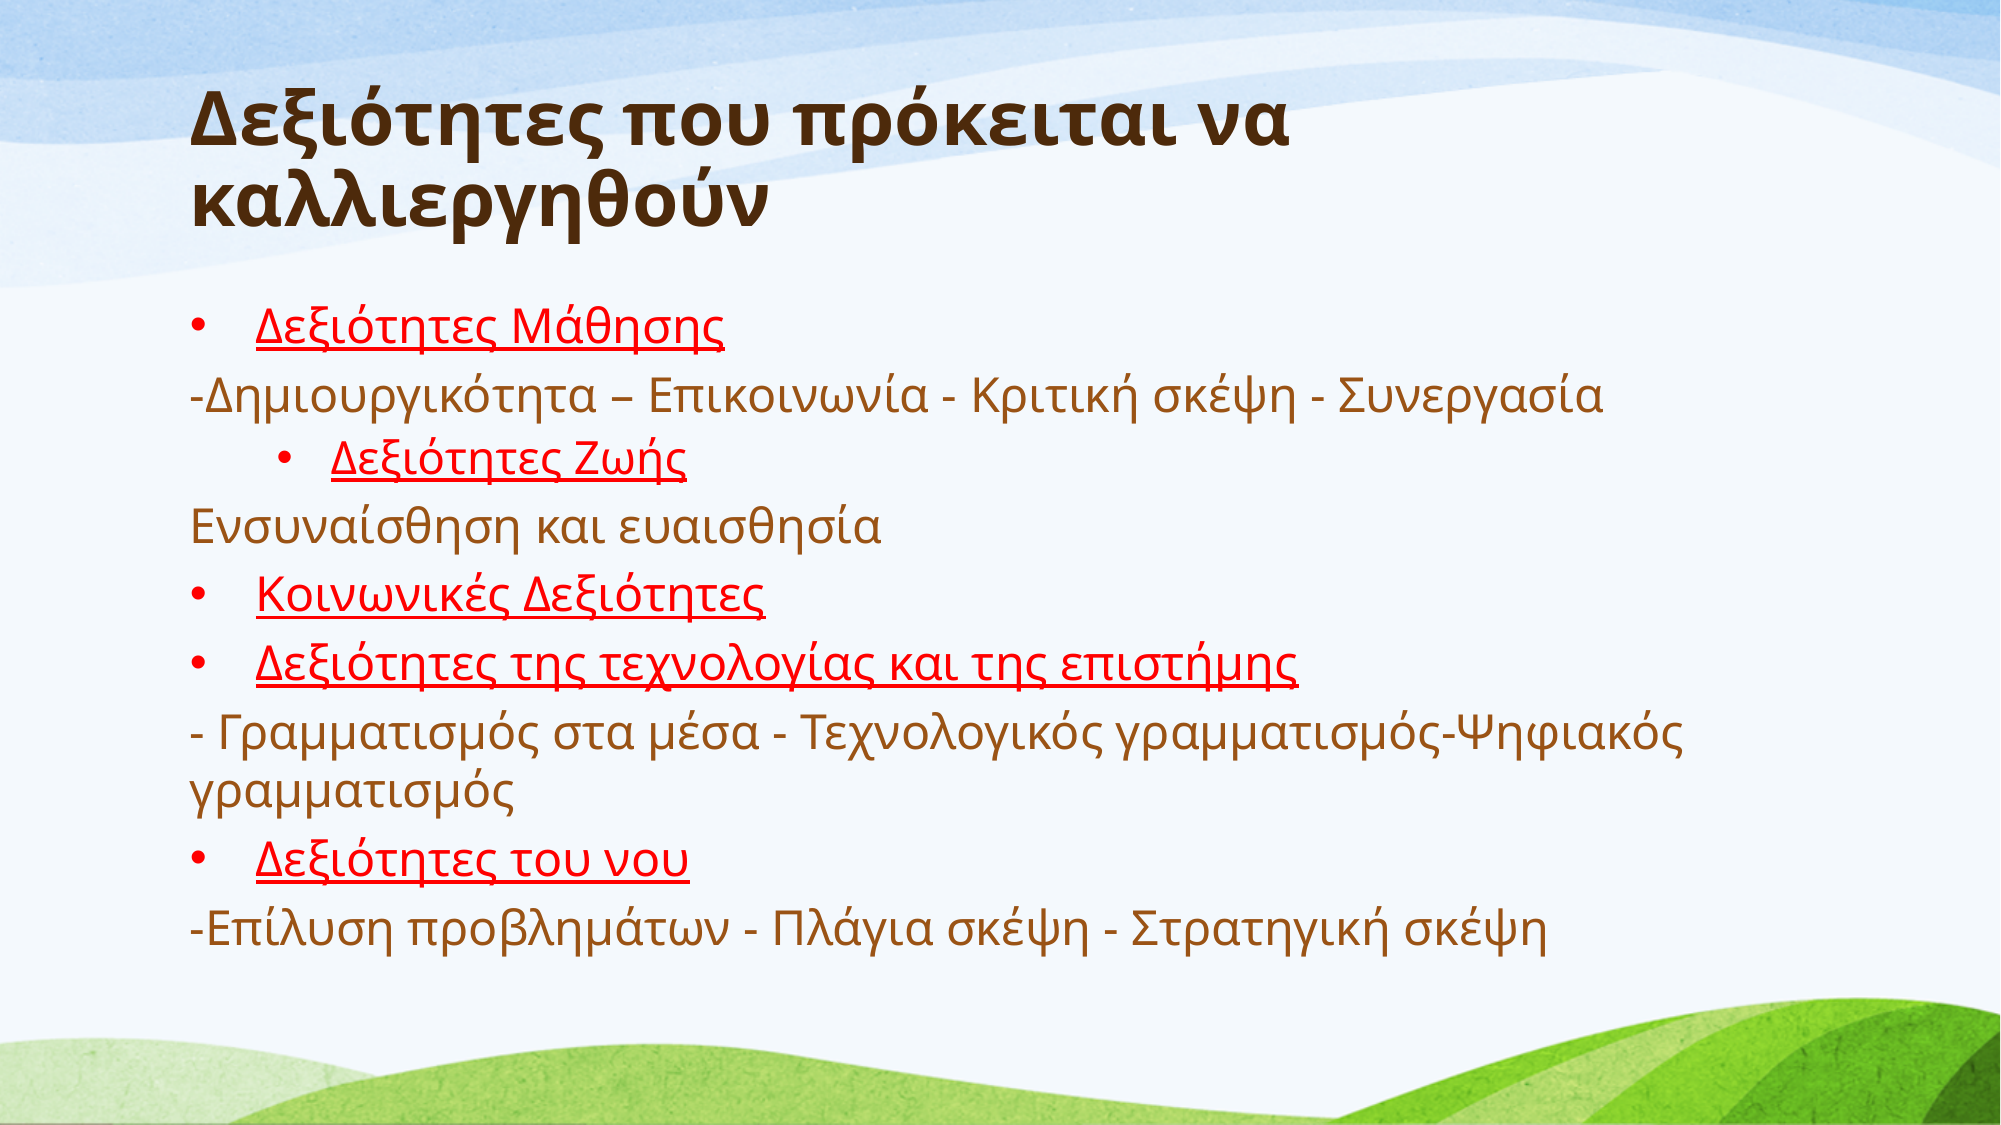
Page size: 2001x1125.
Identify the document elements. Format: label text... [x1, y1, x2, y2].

picture [0, 0, 2001, 1125]
list Δεξιότητες Μάθησης -Δημιουργικότητα – Επικοινωνία - Κριτική σκέψη - Συνεργασία Δεξιότητες Ζωής Ενσυναίσθηση και ευαισθησία Κοινωνικές Δεξιότητες Δεξιότητες της τεχνολογίας και της επιστήμης - Γραμματισμός στα μέσα - Τεχνολογικός γραμματισμός-Ψηφιακός γραμματισμός Δεξιότητες του νου -Επίλυση προβλημάτων - Πλάγια σκέψη - Στρατηγική σκέψη [174, 287, 1825, 982]
title Δεξιότητες που πρόκειται να καλλιεργηθούν [174, 50, 1825, 250]
